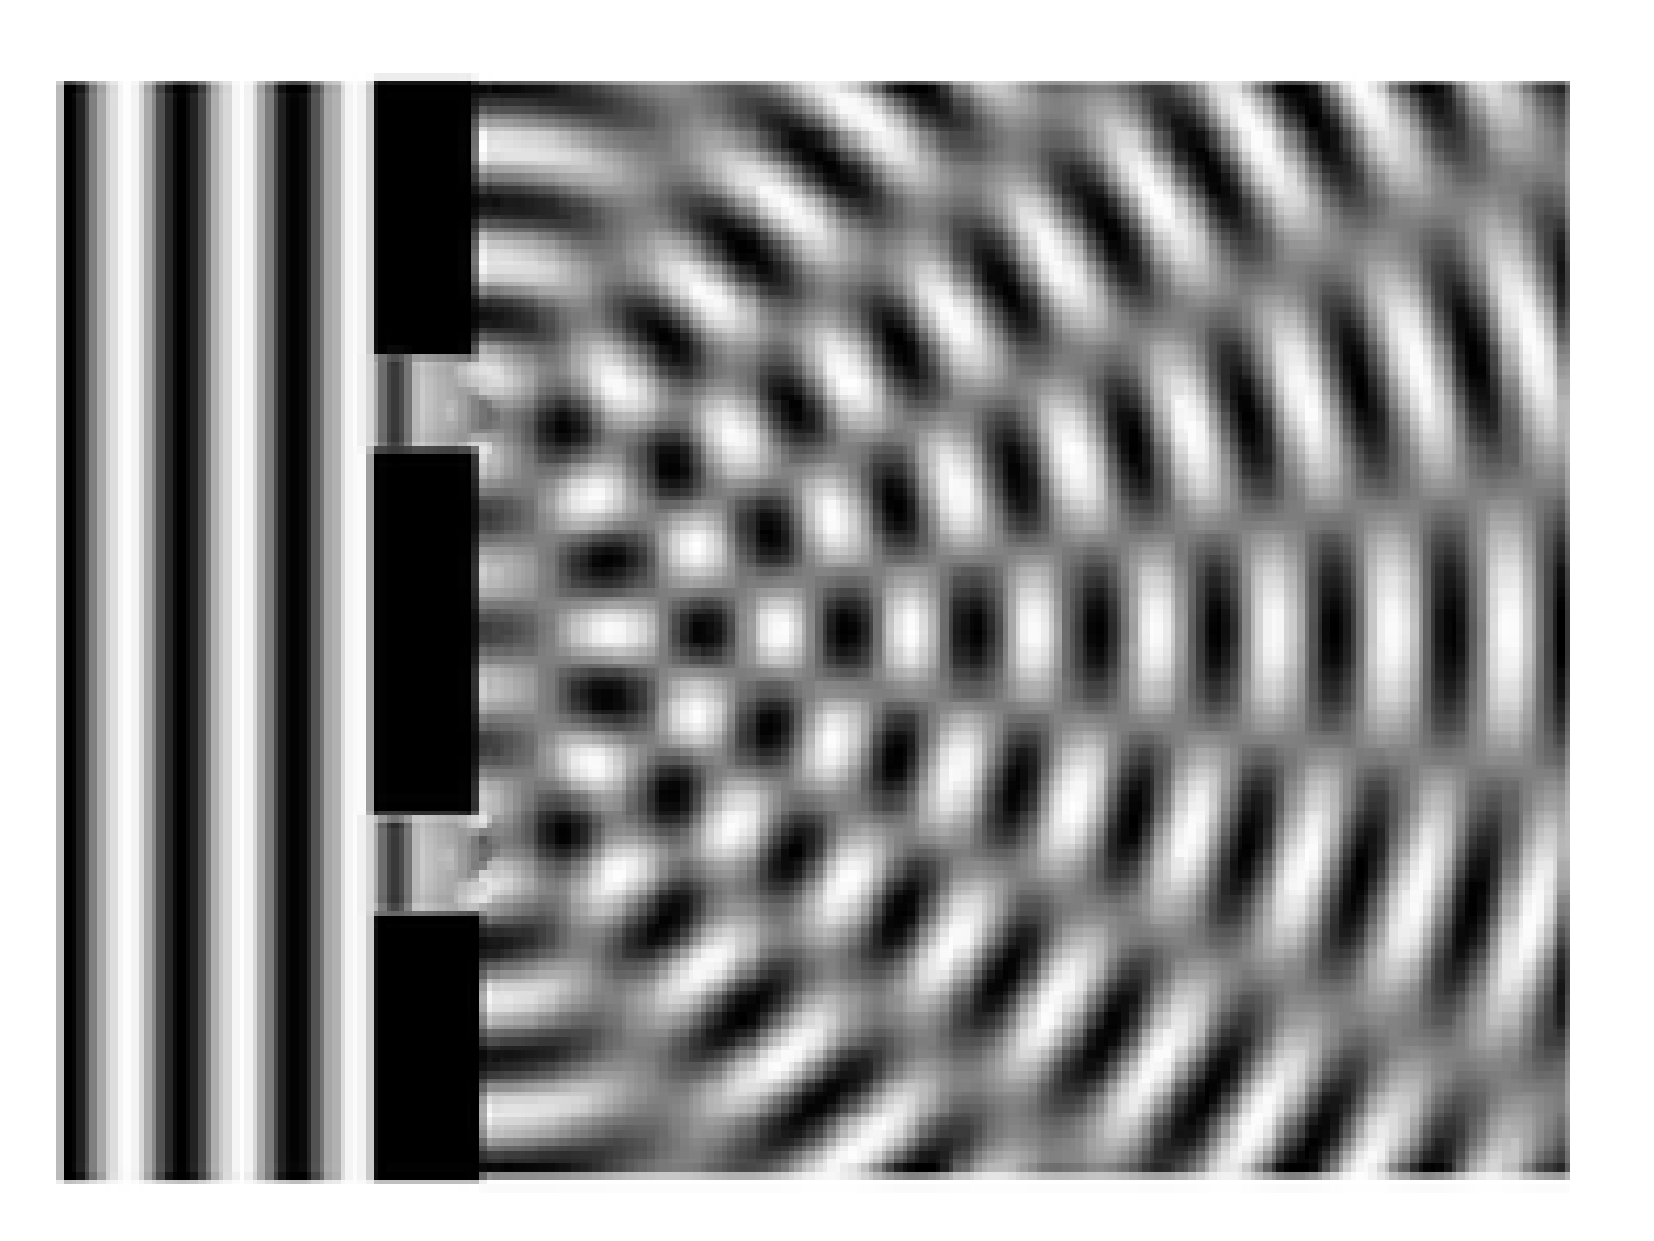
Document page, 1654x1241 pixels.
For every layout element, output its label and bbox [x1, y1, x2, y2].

picture [56, 73, 1570, 1193]
